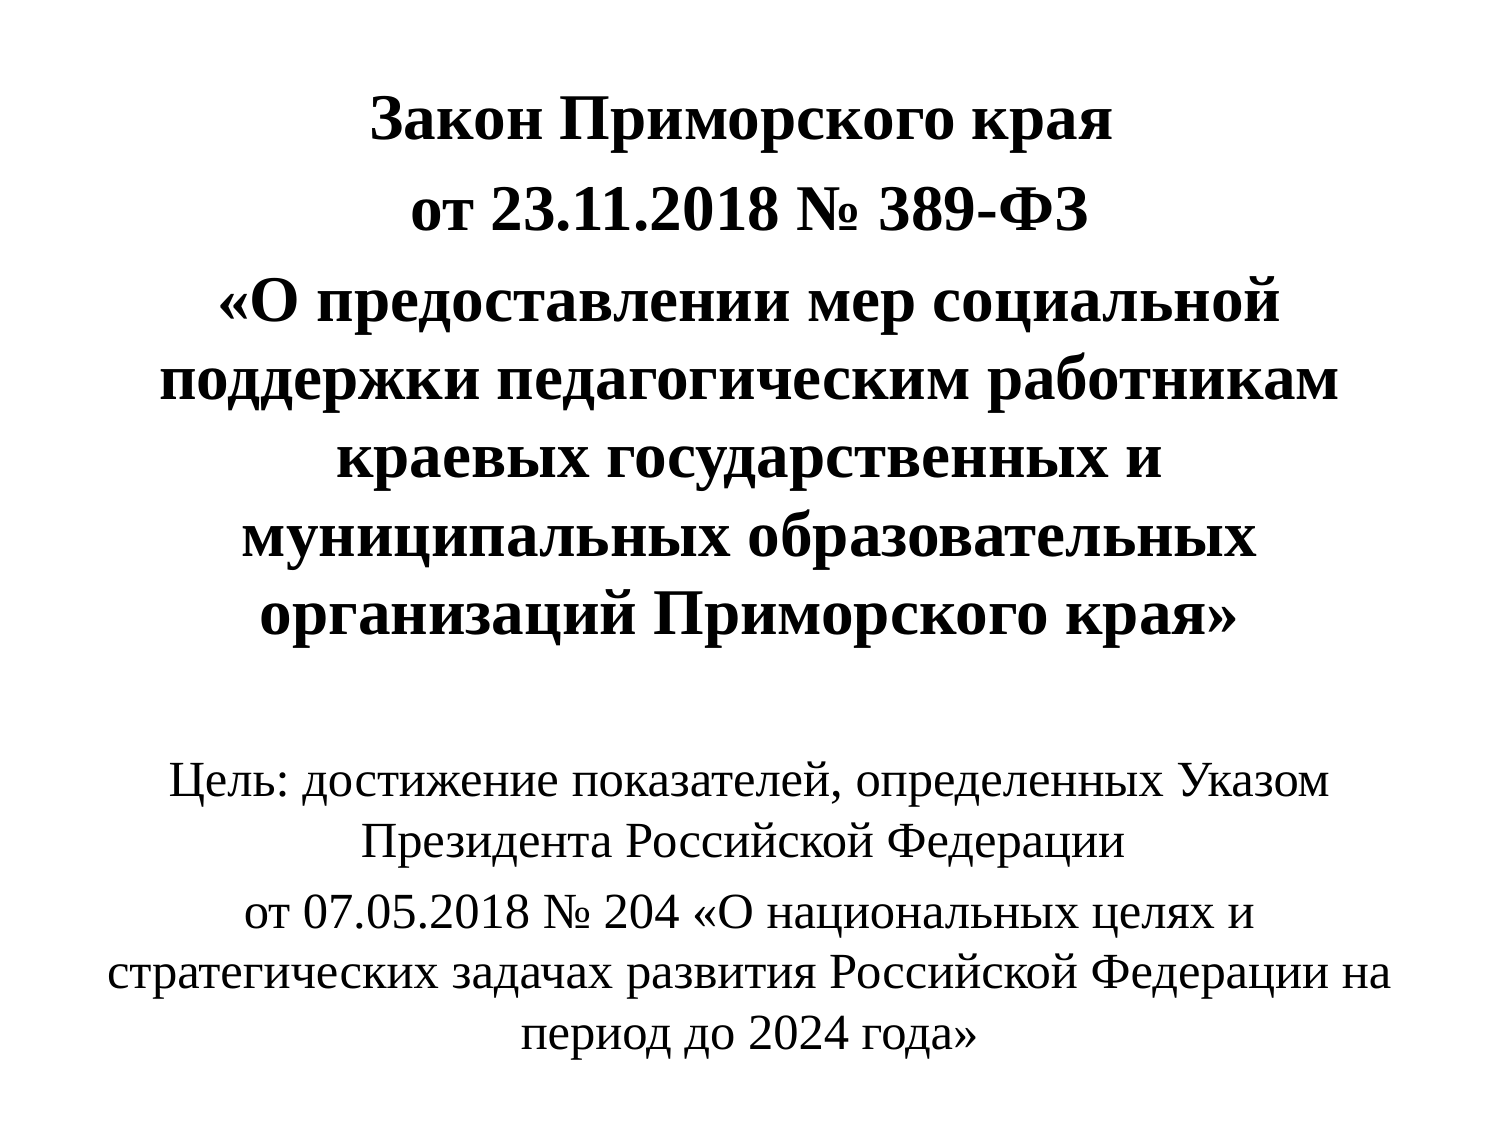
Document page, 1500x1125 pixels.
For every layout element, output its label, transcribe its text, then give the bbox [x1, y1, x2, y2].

list Закон Приморского края от 23.11.2018 № 389-ФЗ «О предоставлении мер социальной поддержки педагогическим работникам краевых государственных и муниципальных образовательных организаций Приморского края» Цель: достижение показателей, определенных Указом Президента Российской Федерации от 07.05.2018 № 204 «О национальных целях и стратегических задачах развития Российской Федерации на период до 2024 года» [74, 66, 1426, 1071]
